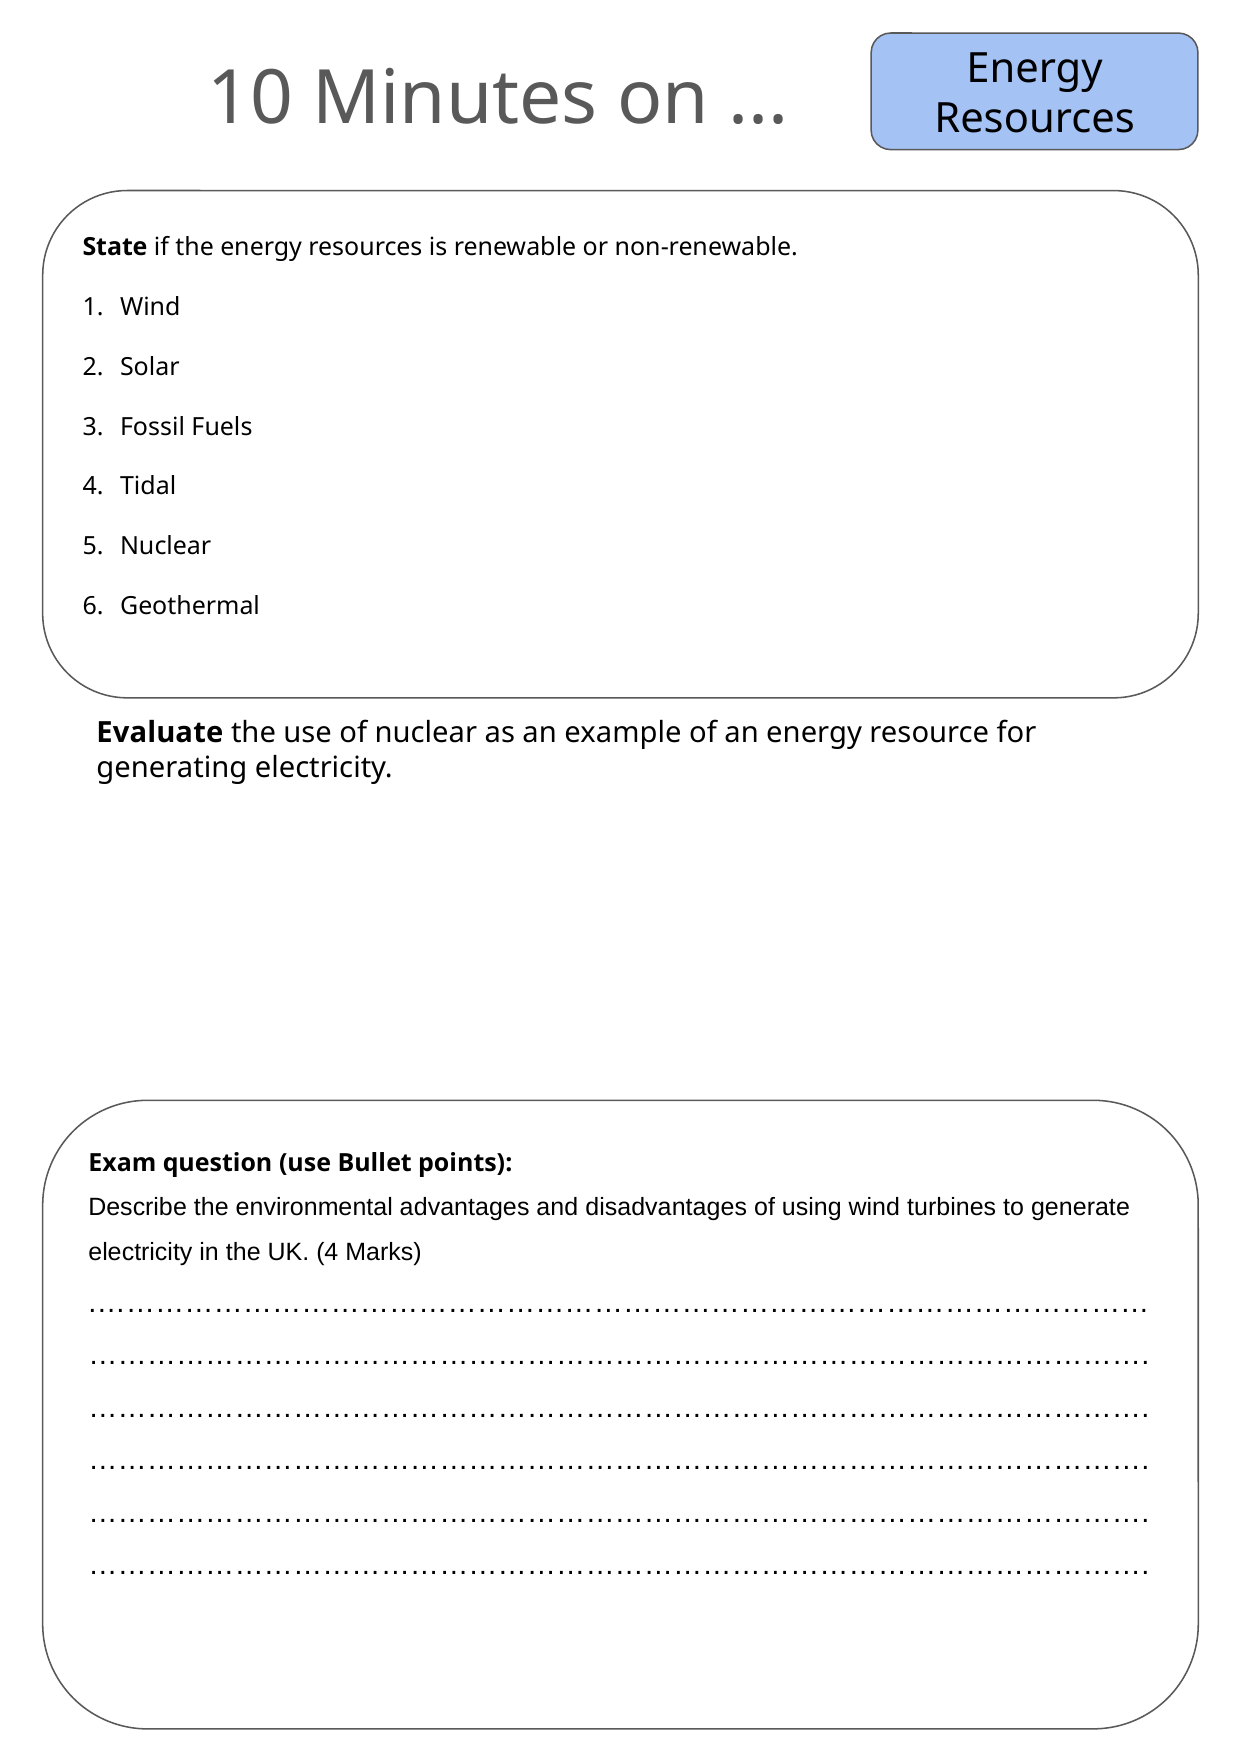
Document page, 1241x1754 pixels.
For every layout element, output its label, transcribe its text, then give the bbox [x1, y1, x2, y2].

text_box Evaluate the use of nuclear as an example of an energy resource for generating electricity. [81, 697, 1159, 815]
subtitle 10 Minutes on ... [42, 33, 1198, 218]
text_box Exam question (use Bullet points): Describe the environmental advantages and disadvantages of using wind turbines to generate electricity in the UK. (4 Marks) .……………………………………………………………………………………………… ………………………………………………………………………………………………. ………………………………………………………………………………………………. ………………………………………………………………………………………………. ………………………………………………………………………………………………. ………………………………………………………………………………………………. [42, 1100, 1199, 1729]
text_box State if the energy resources is renewable or non-renewable. Wind Solar Fossil Fuels Tidal Nuclear Geothermal [42, 190, 1199, 698]
text_box Energy Resources [871, 33, 1198, 150]
